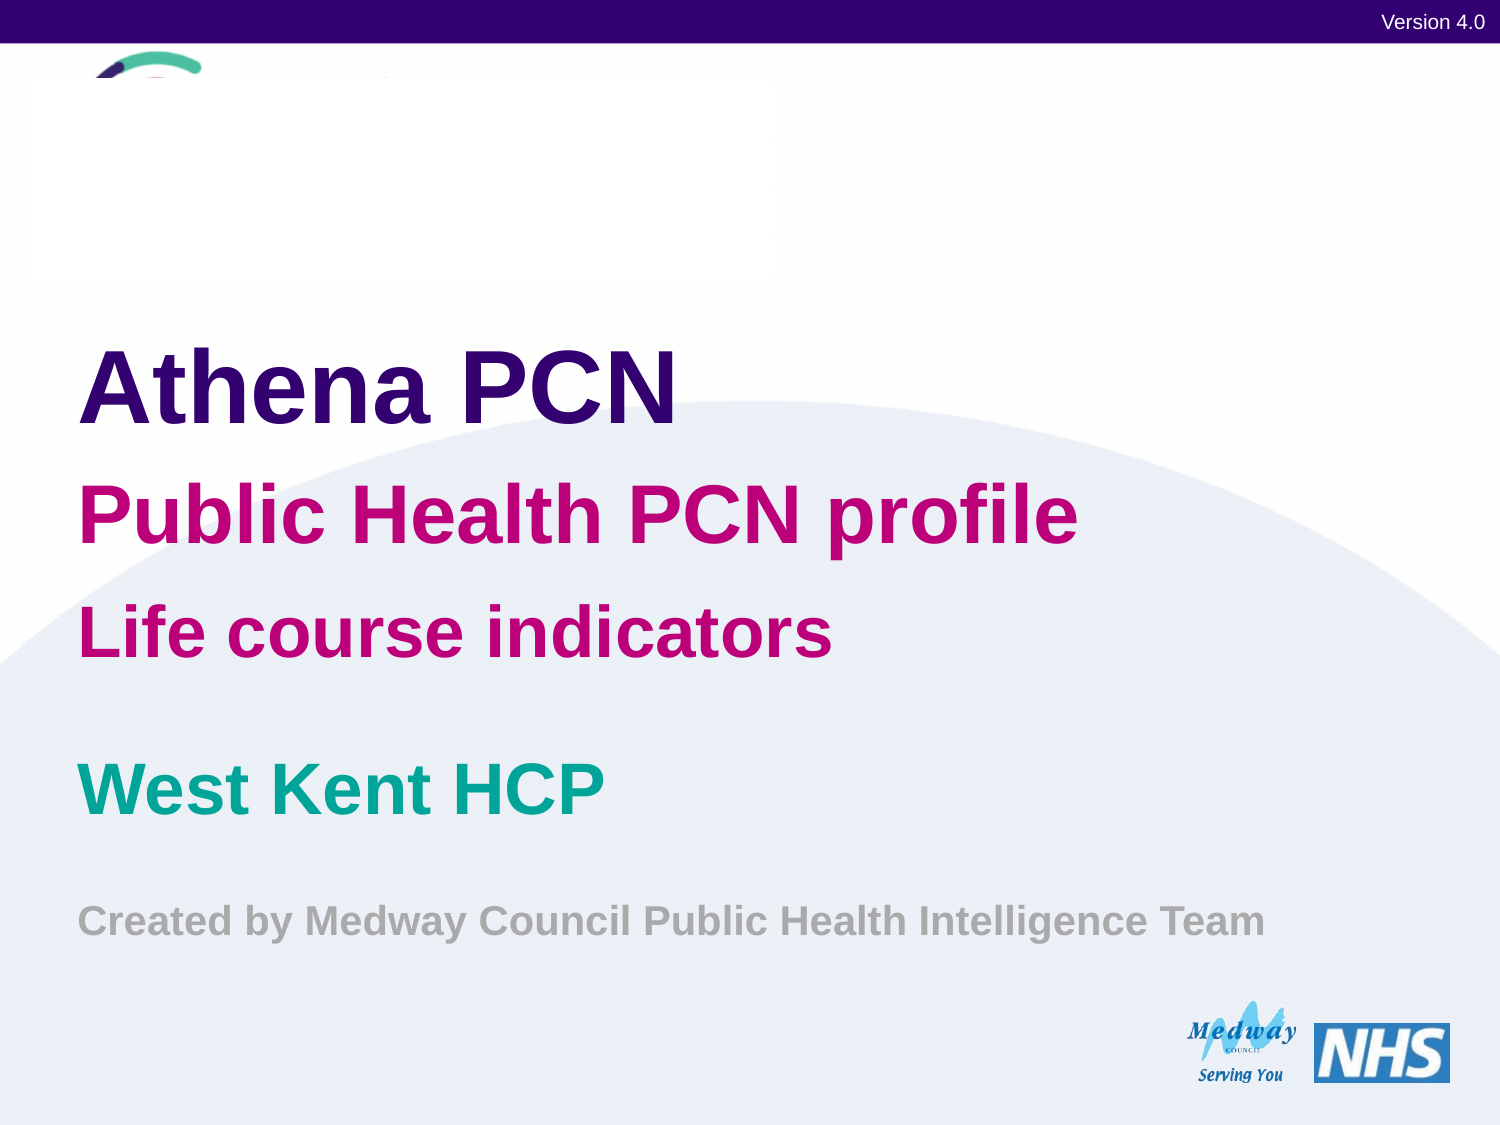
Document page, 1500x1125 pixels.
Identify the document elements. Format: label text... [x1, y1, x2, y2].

list West Kent HCP [62, 687, 1438, 885]
list Public Health PCN profile [62, 452, 1436, 570]
title Athena PCN [62, 161, 1436, 452]
list Created by Medway Council Public Health Intelligence Team [62, 886, 1433, 1012]
list Life course indicators [62, 570, 1436, 687]
picture [0, 44, 1500, 1125]
list Version 4.0 [419, 0, 1500, 43]
